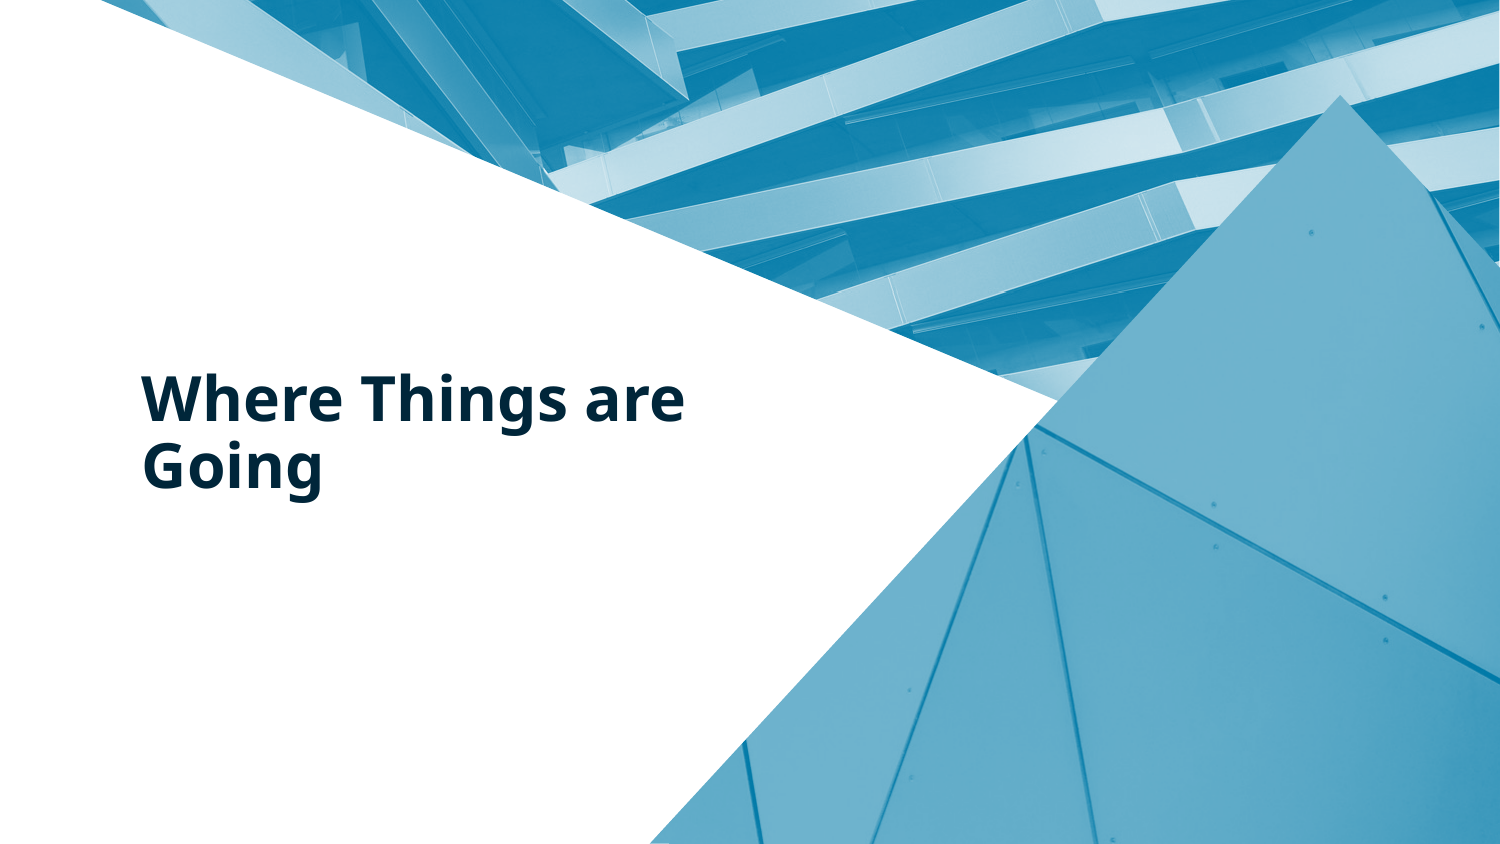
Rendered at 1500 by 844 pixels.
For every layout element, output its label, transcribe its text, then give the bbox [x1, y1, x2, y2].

title Where Things are Going [126, 360, 774, 512]
